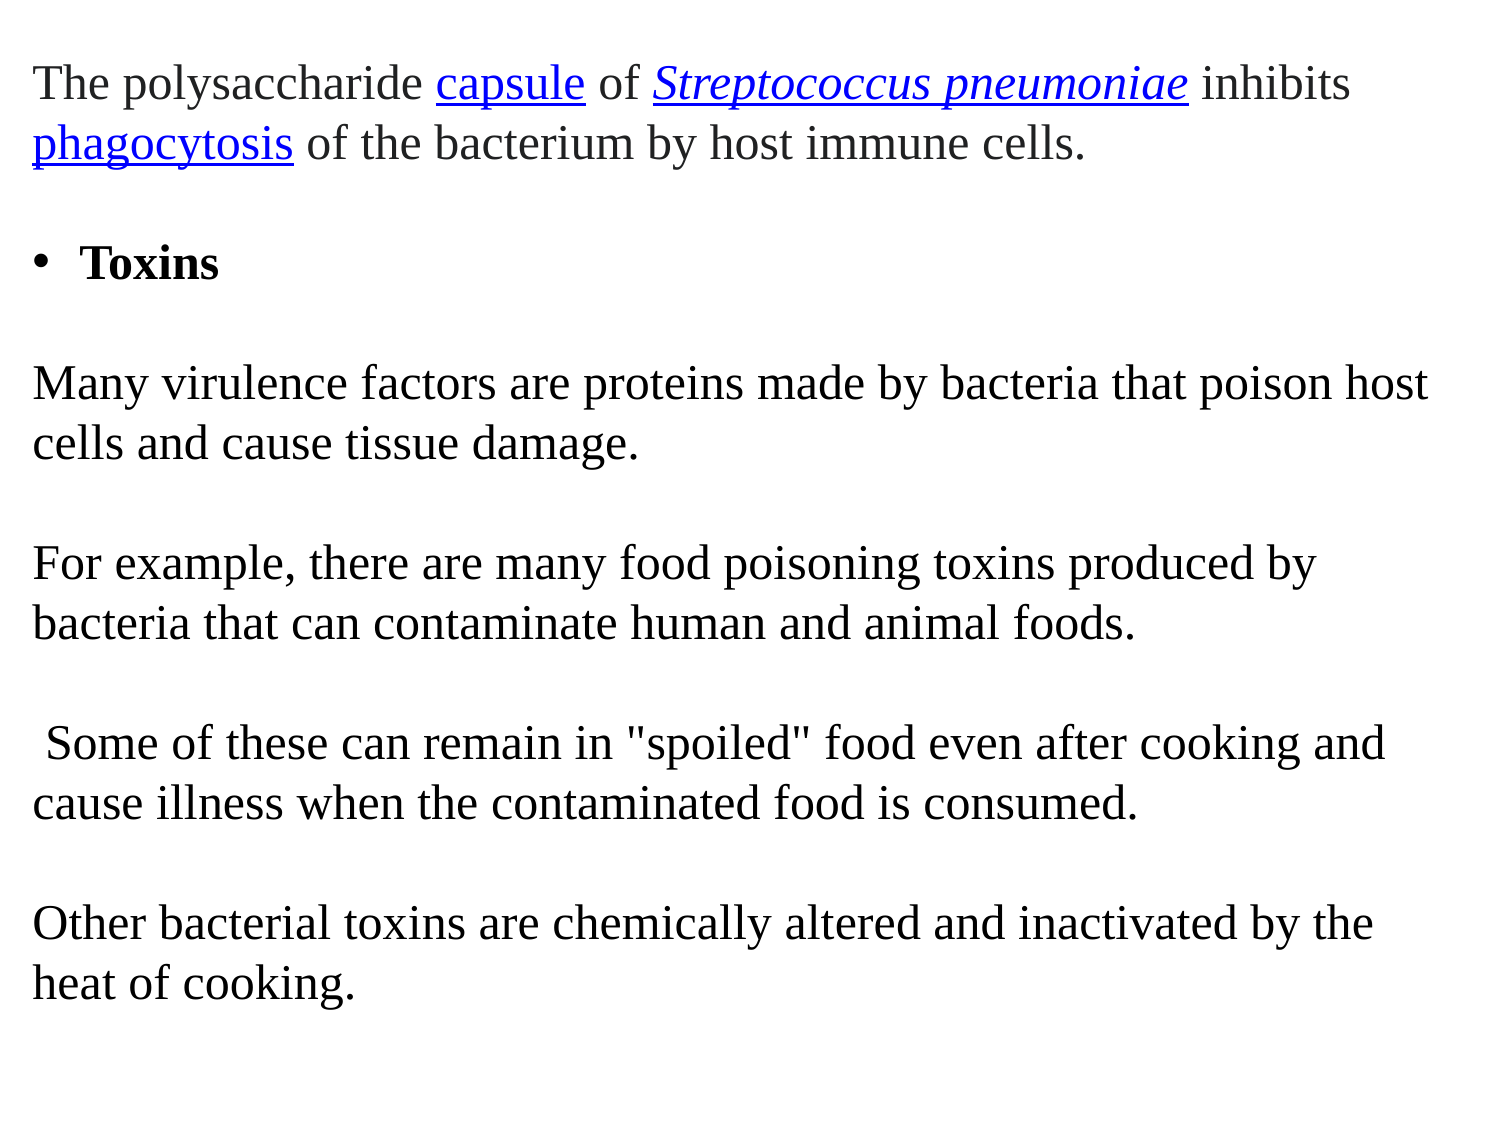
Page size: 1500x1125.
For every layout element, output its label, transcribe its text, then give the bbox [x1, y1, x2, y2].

text_box The polysaccharide capsule of Streptococcus pneumoniae inhibits phagocytosis of the bacterium by host immune cells. Toxins Many virulence factors are proteins made by bacteria that poison host cells and cause tissue damage. For example, there are many food poisoning toxins produced by bacteria that can contaminate human and animal foods. Some of these can remain in "spoiled" food even after cooking and cause illness when the contaminated food is consumed. Other bacterial toxins are chemically altered and inactivated by the heat of cooking. [17, 42, 1483, 1018]
